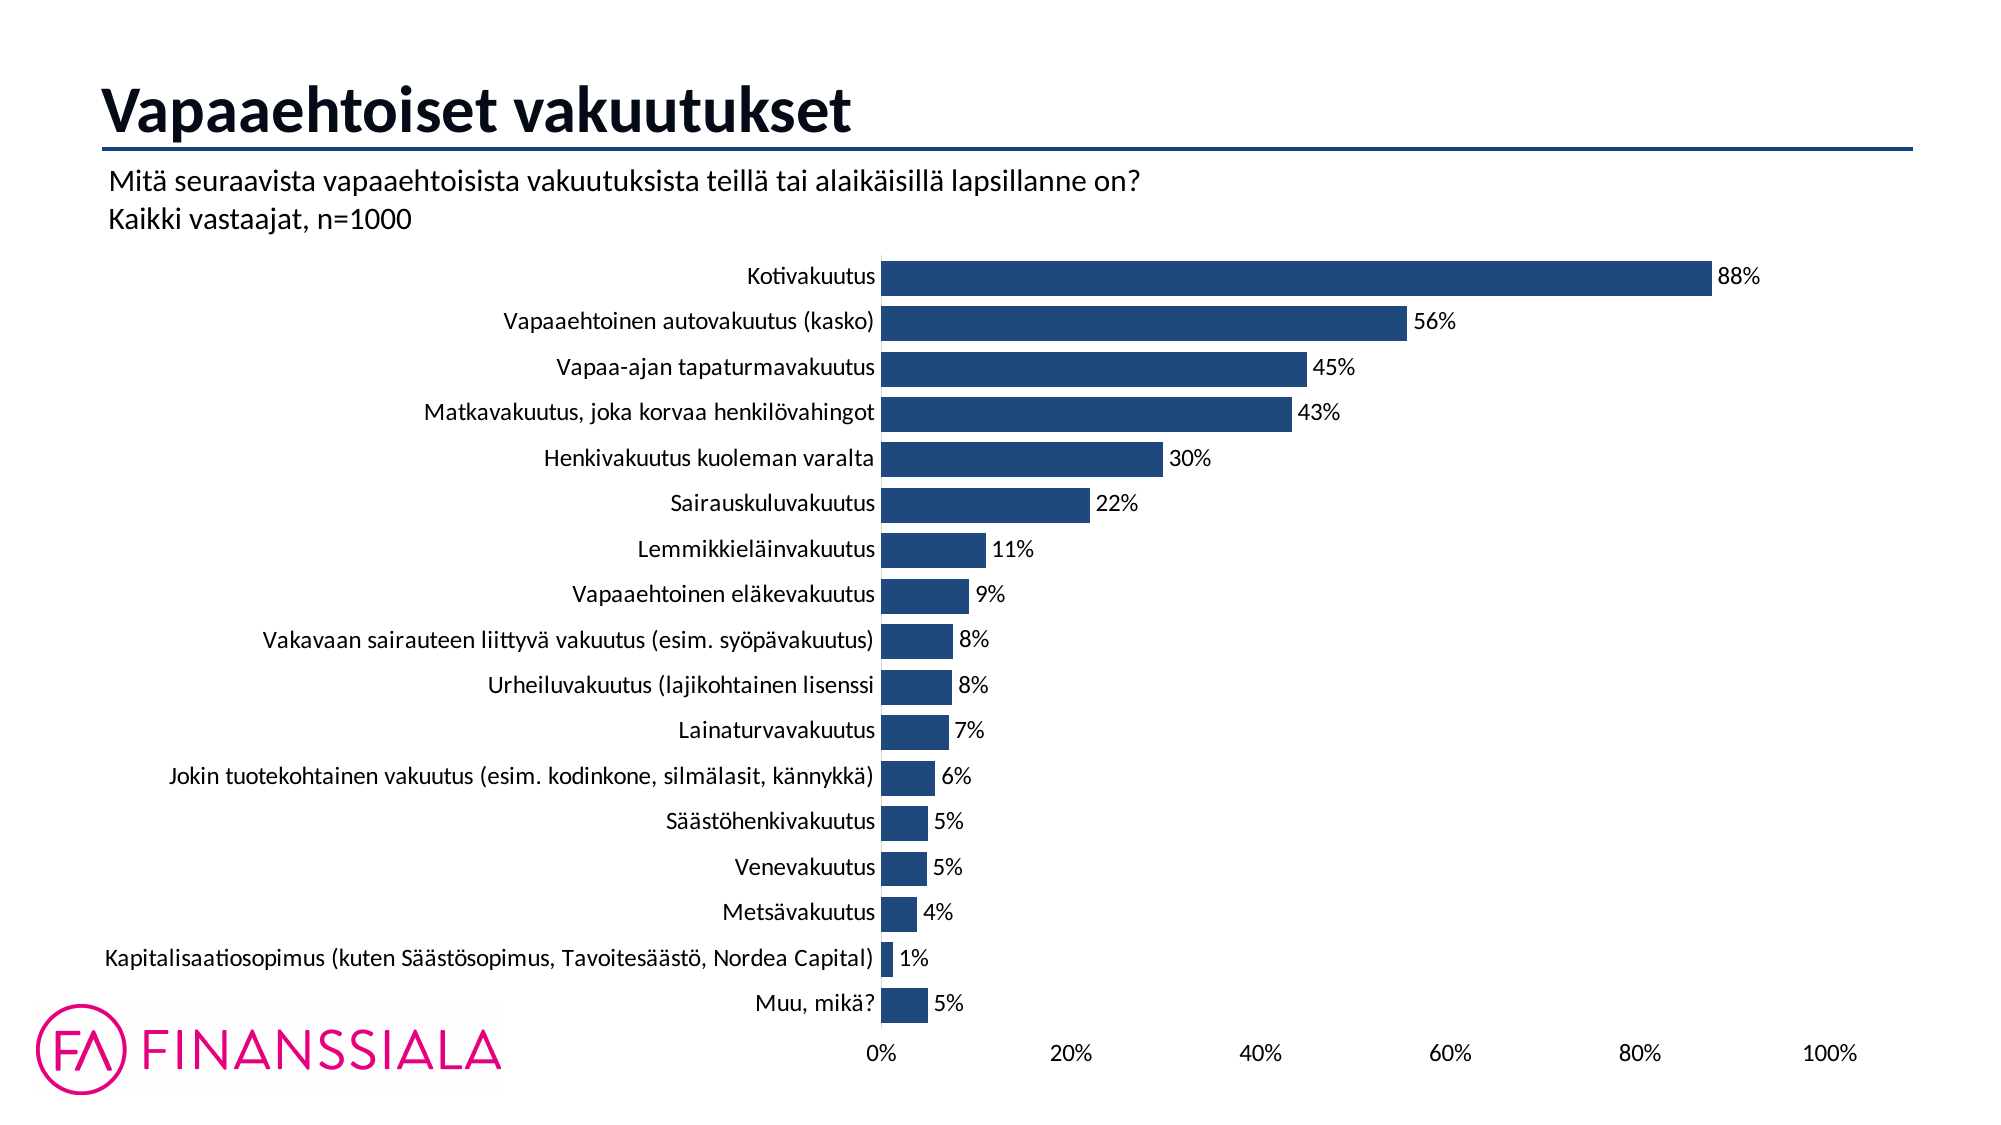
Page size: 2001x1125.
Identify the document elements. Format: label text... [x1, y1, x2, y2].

text_box Vapaaehtoiset vakuutukset [86, 58, 1867, 154]
chart [30, 199, 1907, 1098]
text_box Mitä seuraavista vapaaehtoisista vakuutuksista teillä tai alaikäisillä lapsillanne on? Kaikki vastaajat, n=1000 [93, 152, 1914, 243]
